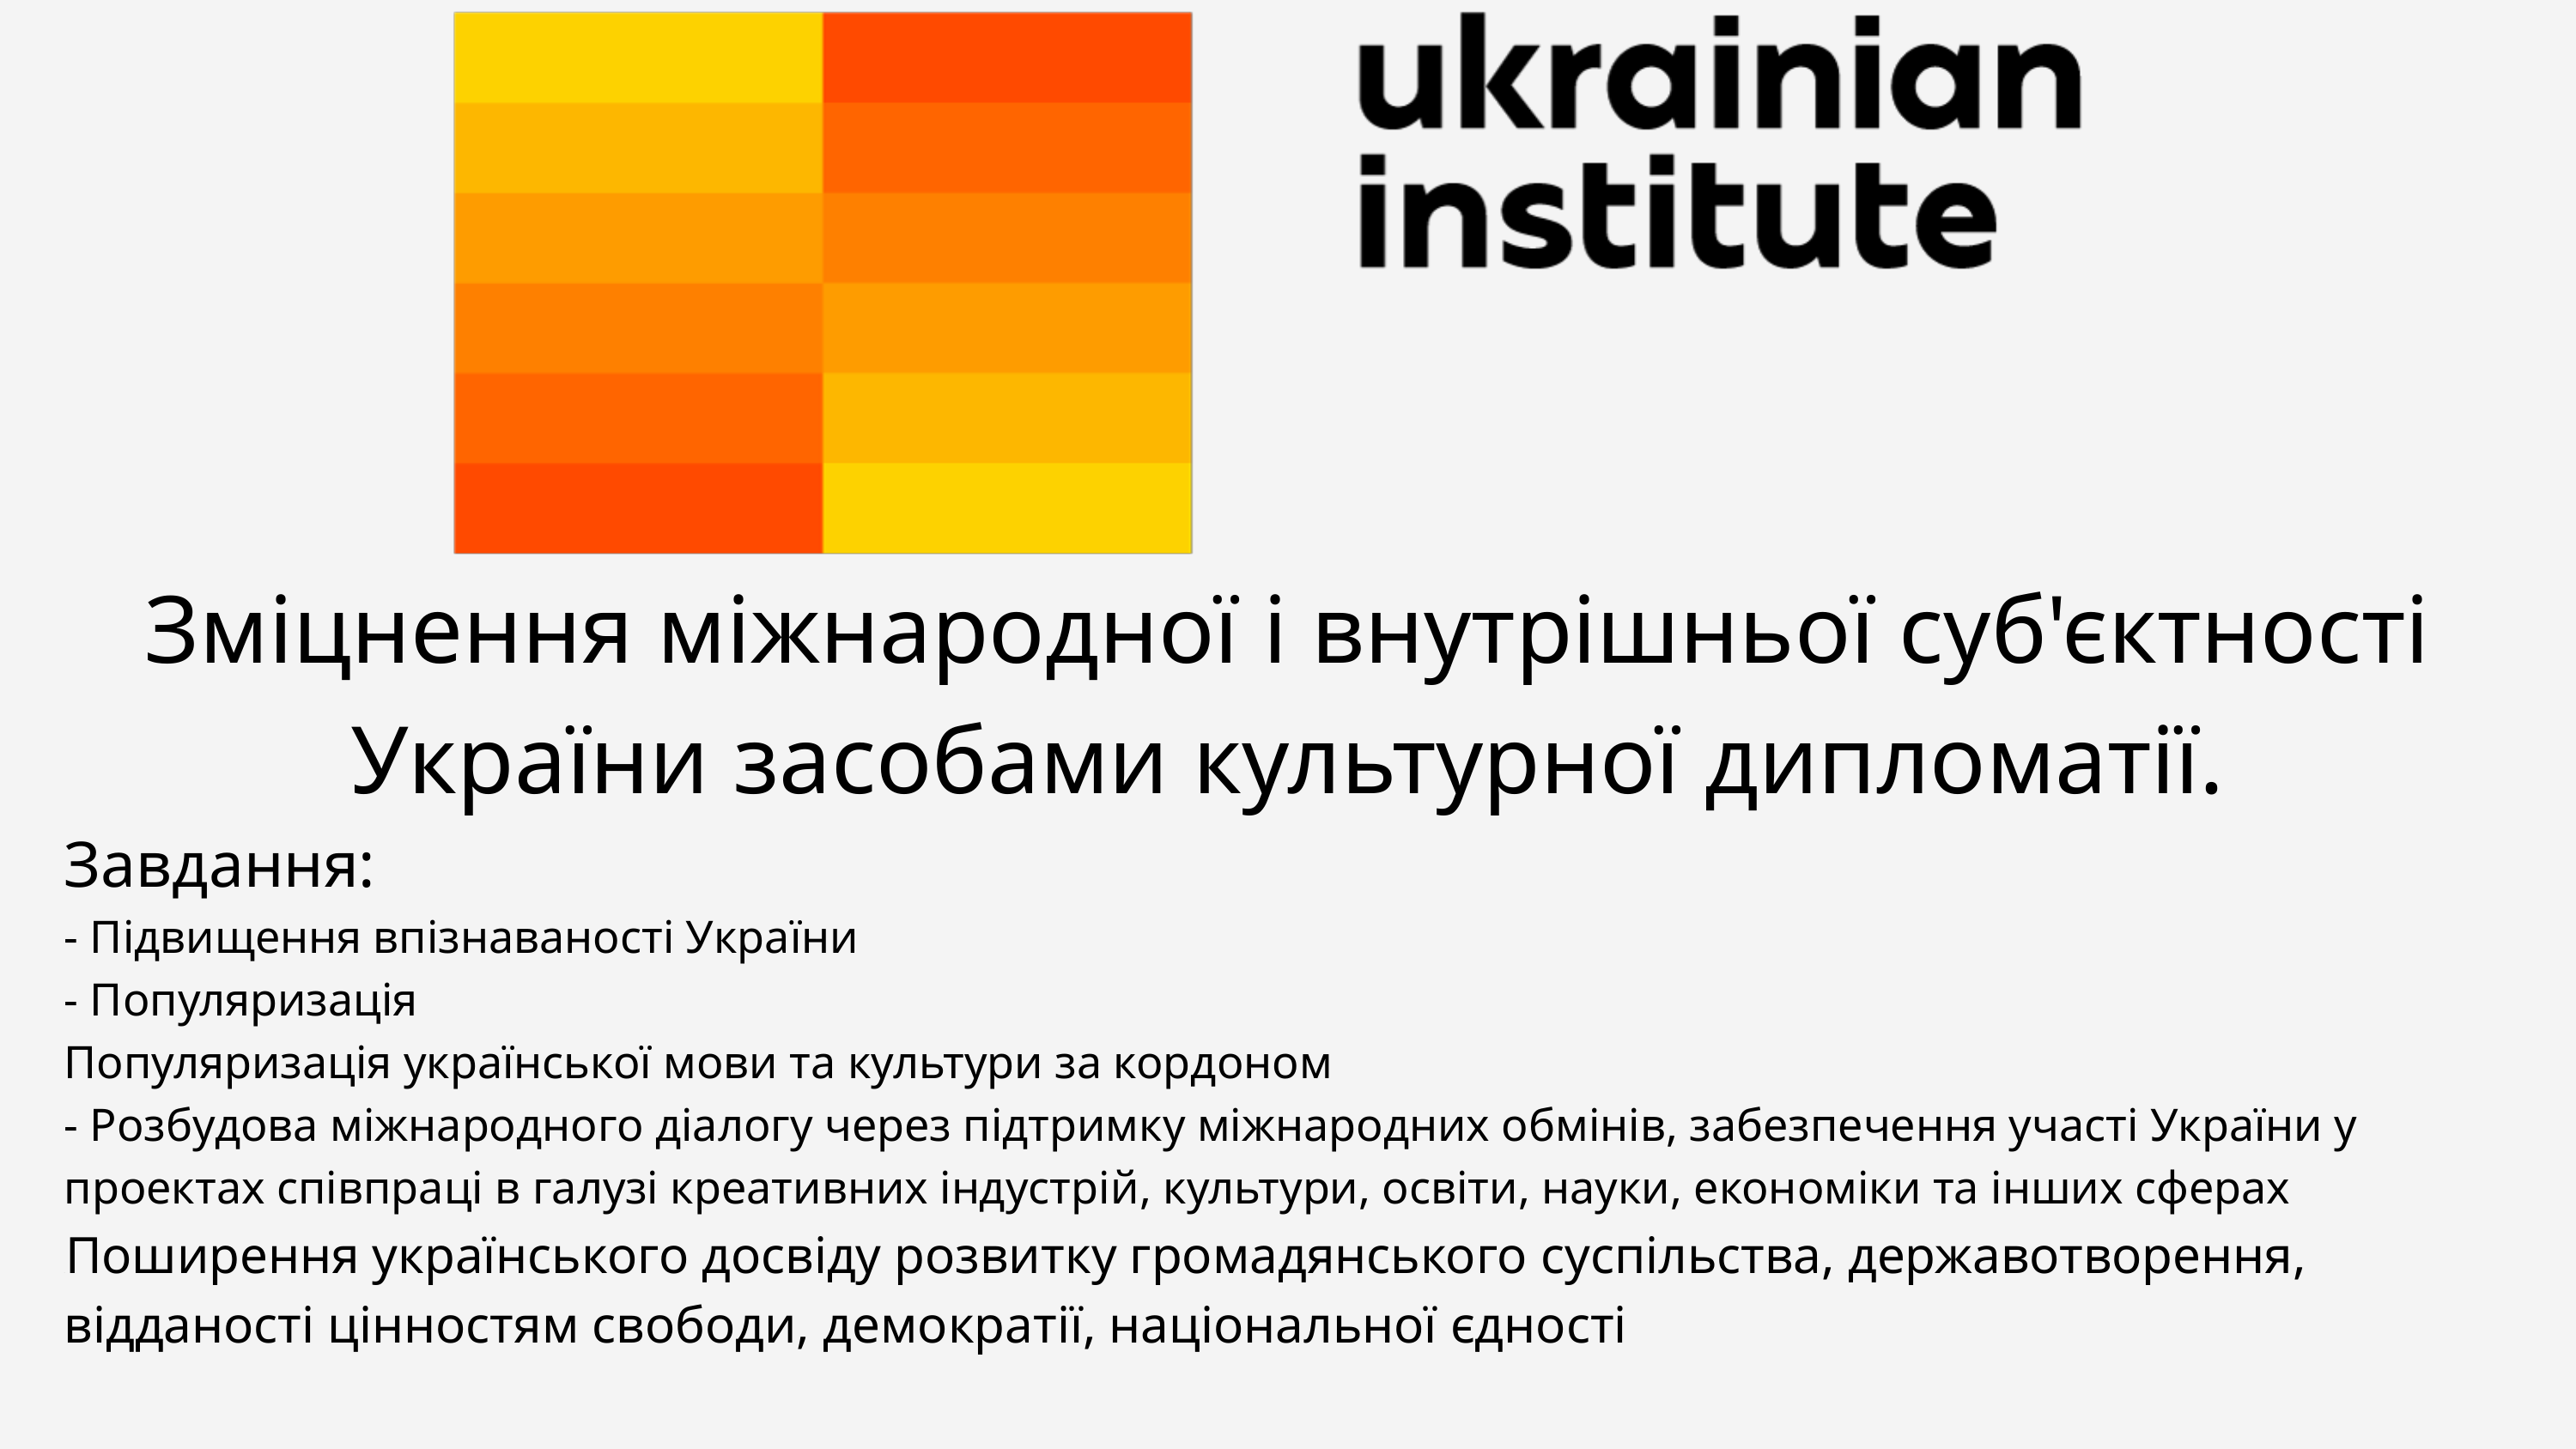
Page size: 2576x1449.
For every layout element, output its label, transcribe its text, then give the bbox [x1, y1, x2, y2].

picture [431, 0, 2105, 566]
text_box Зміцнення міжнародної і внутрішньої суб'єктності України засобами культурної дипломатії. Завдання: - Підвищення впізнаваності України - Популяризація Популяризація української мови та культури за кордоном - Розбудова міжнародного діалогу через підтримку міжнародних обмінів, забезпечення участі України у проектах співпраці в галузі креативних індустрій, культури, освіти, науки, економіки та інших сферах - Поширення українського досвіду розвитку громадянського суспільства, державотворення, відданості цінностям свободи, демократії, національної єдності [64, 551, 2512, 1449]
